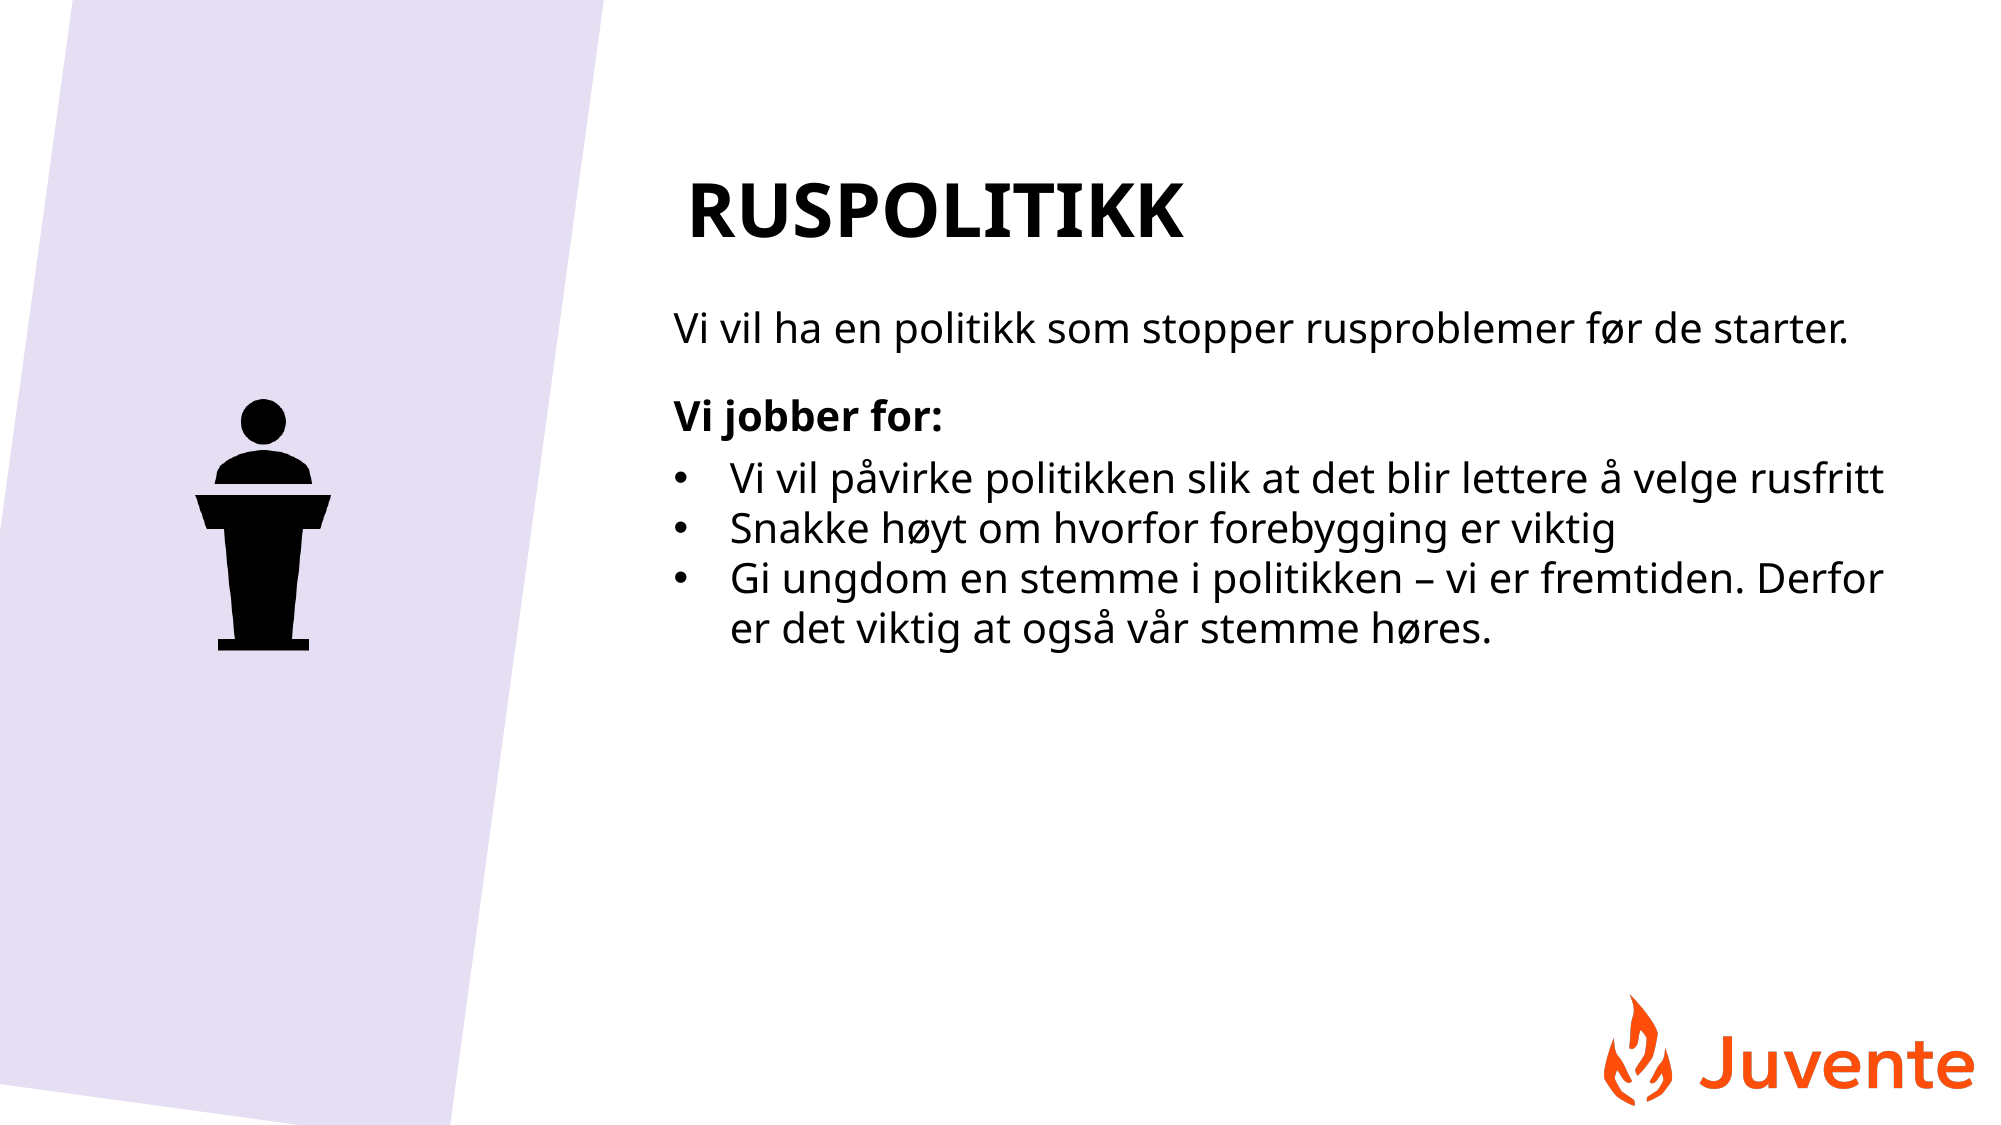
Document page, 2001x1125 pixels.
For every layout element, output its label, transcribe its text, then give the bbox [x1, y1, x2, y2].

picture [1604, 993, 1974, 1106]
picture [127, 388, 399, 660]
text_box [0, 0, 606, 1125]
text_box RUSPOLITIKK Vi vil ha en politikk som stopper rusproblemer før de starter. Vi jobber for: Vi vil påvirke politikken slik at det blir lettere å velge rusfritt Snakke høyt om hvorfor forebygging er viktig Gi ungdom en stemme i politikken – vi er fremtiden. Derfor er det viktig at også vår stemme høres. [658, 154, 1903, 735]
